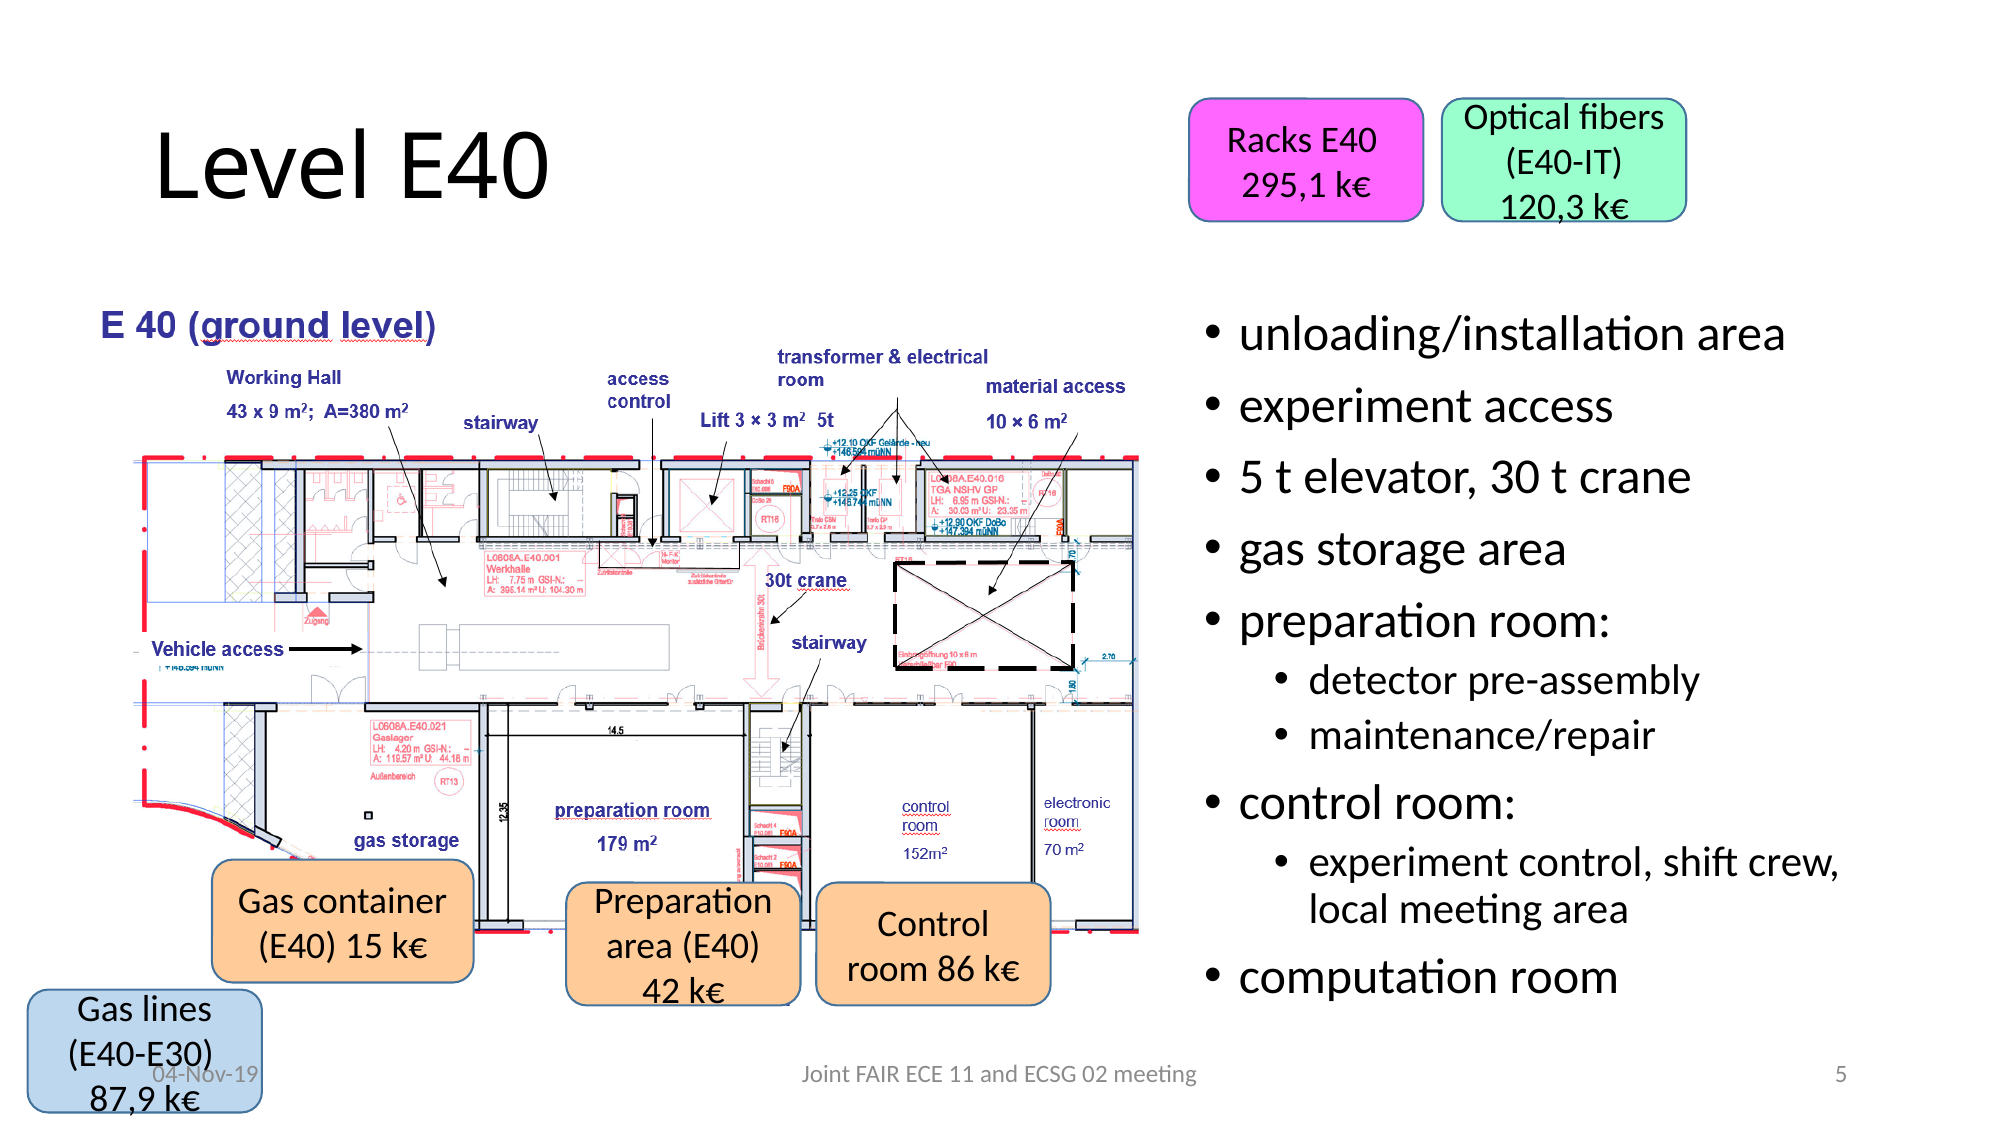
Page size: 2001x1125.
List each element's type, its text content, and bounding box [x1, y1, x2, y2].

title Level E40 [137, 59, 1863, 278]
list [93, 299, 1158, 1014]
list unloading/installation area experiment access 5 t elevator, 30 t crane gas storage area preparation room: detector pre-assembly maintenance/repair control room: experiment control, shift crew, local meeting area computation room [1189, 299, 1940, 1014]
text_box Gas lines (E40-E30) 87,9 k€ [26, 988, 263, 1114]
footer Joint FAIR ECE 11 and ECSG 02 meeting [662, 1042, 1338, 1103]
text_box Racks E40 295,1 k€ [1187, 97, 1425, 223]
slide_number 04-Nov-19 [137, 1042, 588, 1103]
slide_number 5 [1412, 1042, 1863, 1103]
text_box Optical fibers (E40-IT) 120,3 k€ [1440, 97, 1688, 223]
